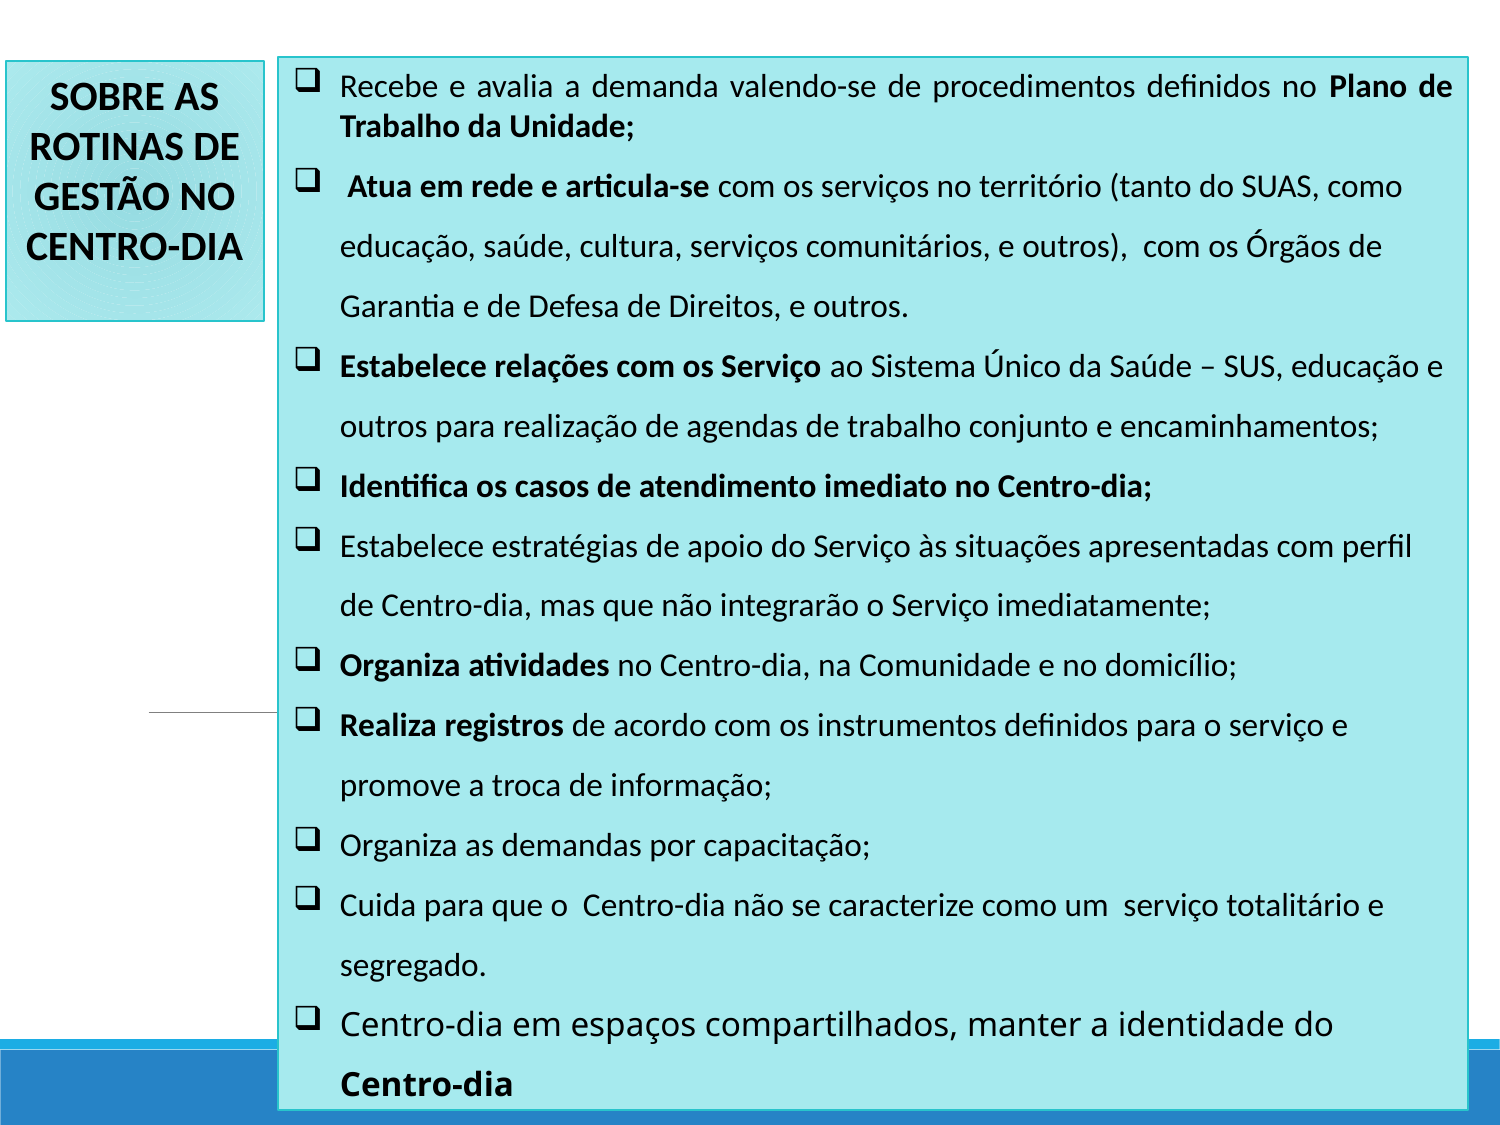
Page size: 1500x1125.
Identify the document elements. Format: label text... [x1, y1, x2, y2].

text_box Recebe e avalia a demanda valendo-se de procedimentos definidos no Plano de Trabalho da Unidade; Atua em rede e articula-se com os serviços no território (tanto do SUAS, como educação, saúde, cultura, serviços comunitários, e outros), com os Órgãos de Garantia e de Defesa de Direitos, e outros. Estabelece relações com os Serviço ao Sistema Único da Saúde – SUS, educação e outros para realização de agendas de trabalho conjunto e encaminhamentos; Identifica os casos de atendimento imediato no Centro-dia; Estabelece estratégias de apoio do Serviço às situações apresentadas com perfil de Centro-dia, mas que não integrarão o Serviço imediatamente; Organiza atividades no Centro-dia, na Comunidade e no domicílio; Realiza registros de acordo com os instrumentos definidos para o serviço e promove a troca de informação; Organiza as demandas por capacitação; Cuida para que o Centro-dia não se caracterize como um serviço totalitário e segregado. Centro-dia em espaços compartilhados, manter a identidade do Centro-dia [277, 56, 1469, 1111]
text_box SOBRE AS ROTINAS DE GESTÃO NO CENTRO-DIA [5, 60, 265, 322]
